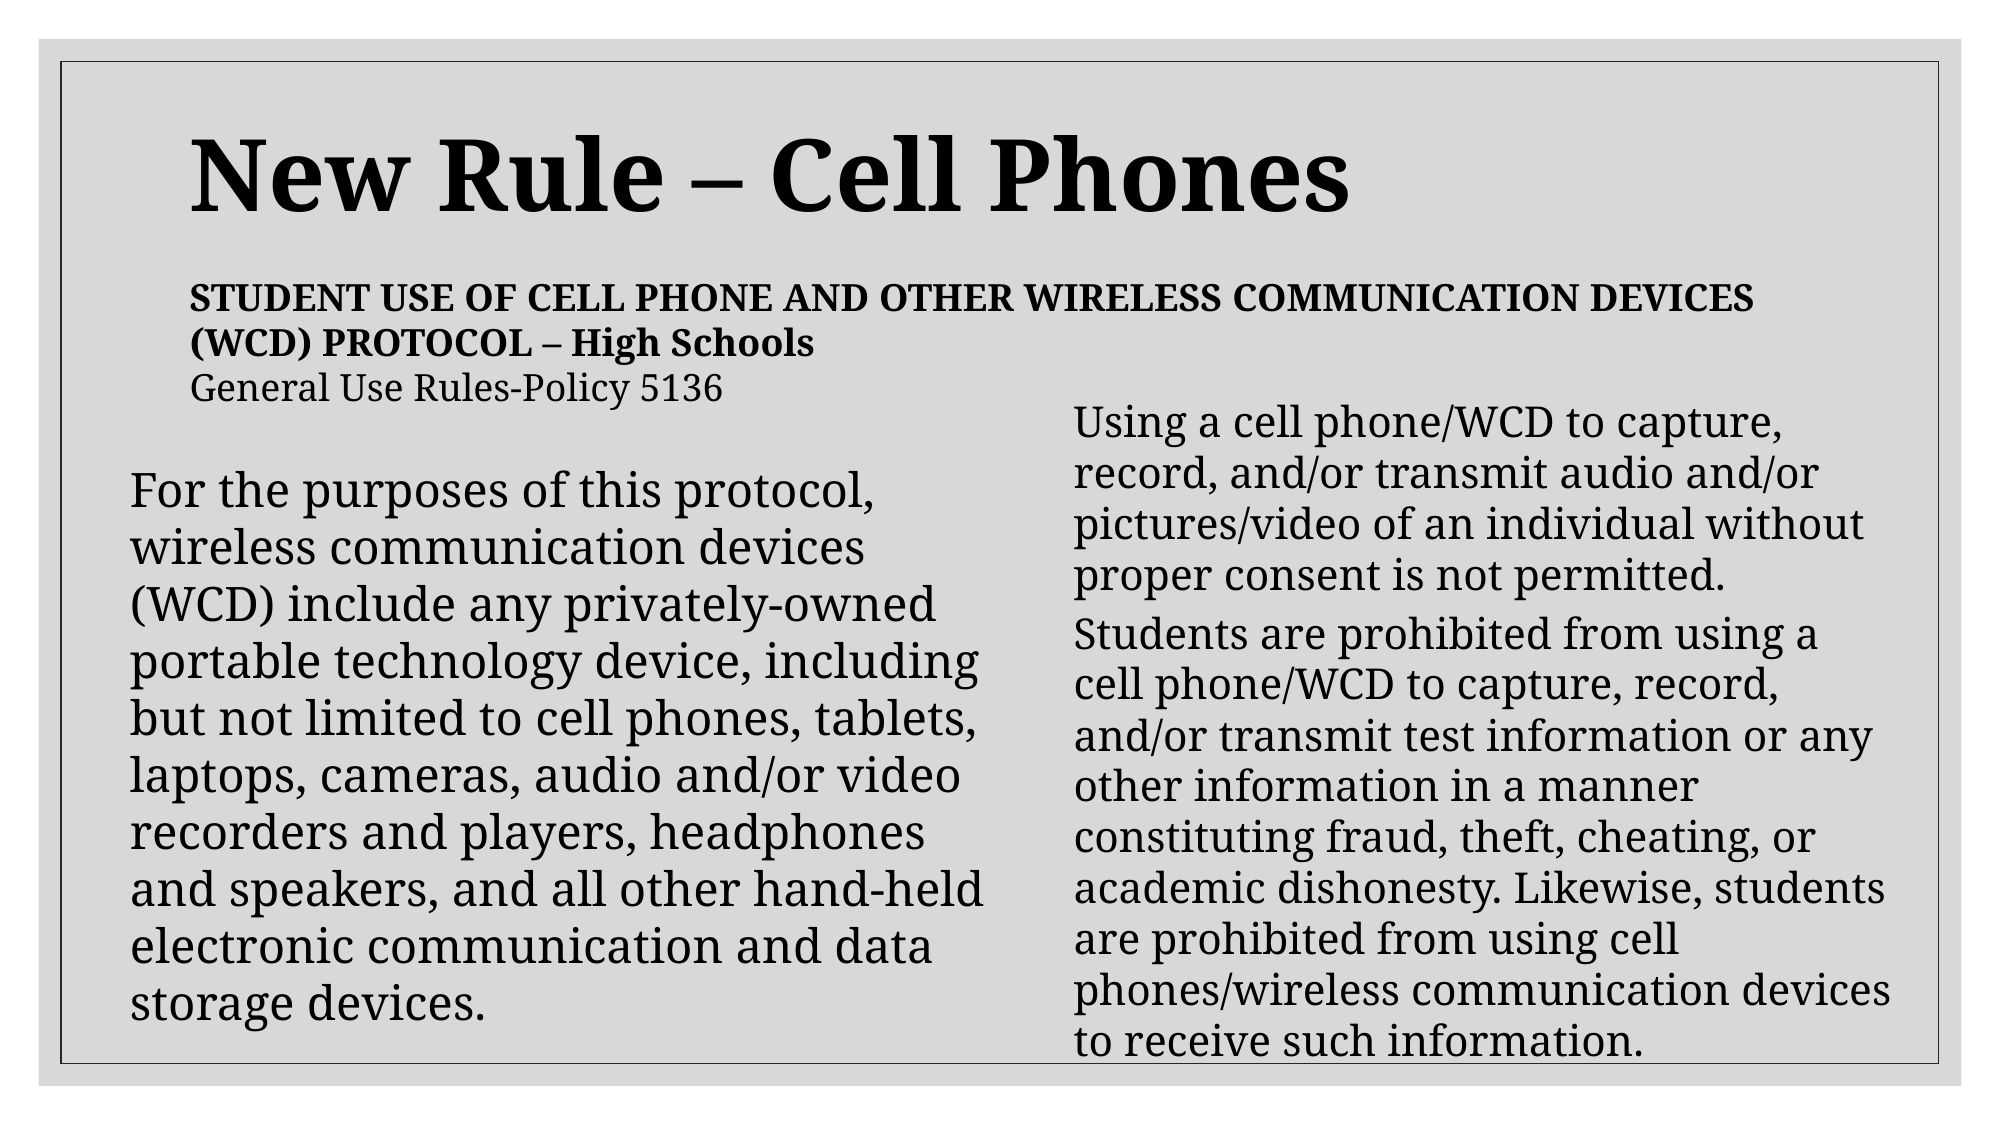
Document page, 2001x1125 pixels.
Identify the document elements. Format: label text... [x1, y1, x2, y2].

list For the purposes of this protocol, wireless communication devices (WCD) include any privately-owned portable technology device, including but not limited to cell phones, tablets, laptops, cameras, audio and/or video recorders and players, headphones and speakers, and all other hand-held electronic communication and data storage devices. [115, 453, 1031, 1068]
list Using a cell phone/WCD to capture, record, and/or transmit audio and/or pictures/video of an individual without proper consent is not permitted. Students are prohibited from using a cell phone/WCD to capture, record, and/or transmit test information or any other information in a manner constituting fraud, theft, cheating, or academic dishonesty. Likewise, students are prohibited from using cell phones/wireless communication devices to receive such information. [1058, 388, 1908, 1116]
title New Rule – Cell Phones [174, 105, 1825, 253]
text_box STUDENT USE OF CELL PHONE AND OTHER WIRELESS COMMUNICATION DEVICES (WCD) PROTOCOL – High Schools General Use Rules-Policy 5136 [174, 266, 1825, 507]
